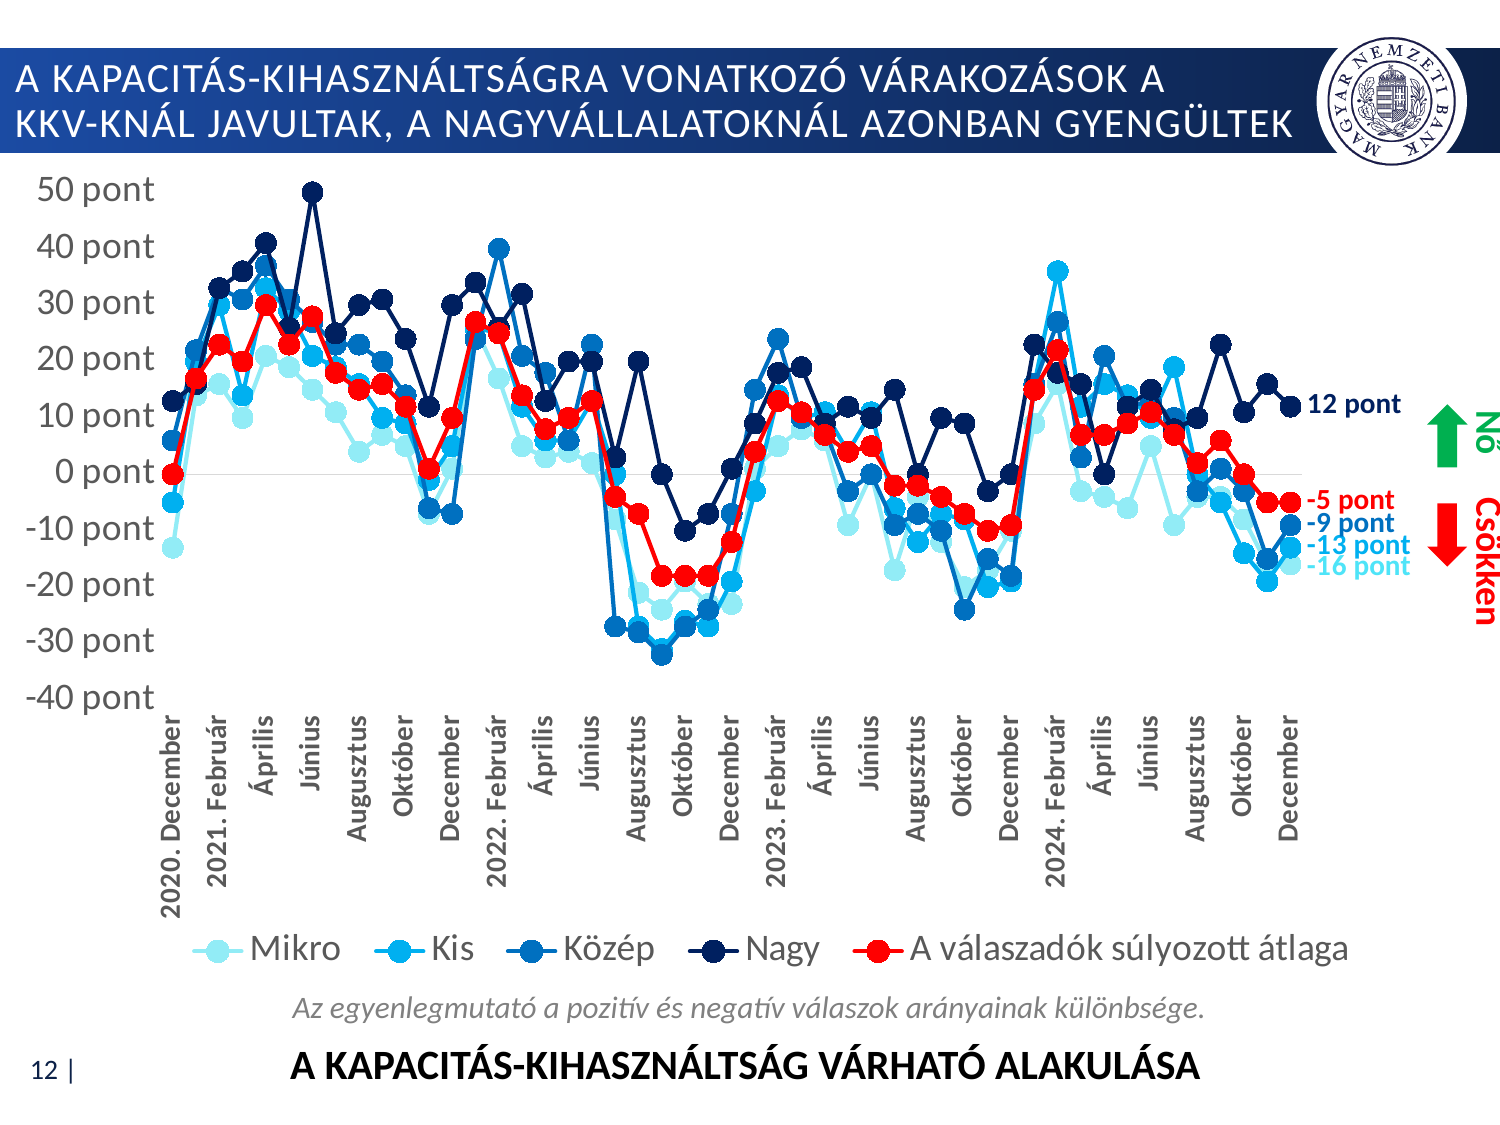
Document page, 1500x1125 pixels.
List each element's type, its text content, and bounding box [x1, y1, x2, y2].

chart [0, 151, 1500, 981]
text_box Az egyenlegmutató a pozitív és negatív válaszok arányainak különbsége. A kapacitás-kihasználtság várható alakulása [145, 981, 1355, 1096]
picture [1327, 36, 1457, 151]
title A kapacitás-kihasználtságra vonatkozó várakozások a kkv-knál javultak, a nagyvállalatoknál azonban gyengültek [0, 50, 1331, 151]
